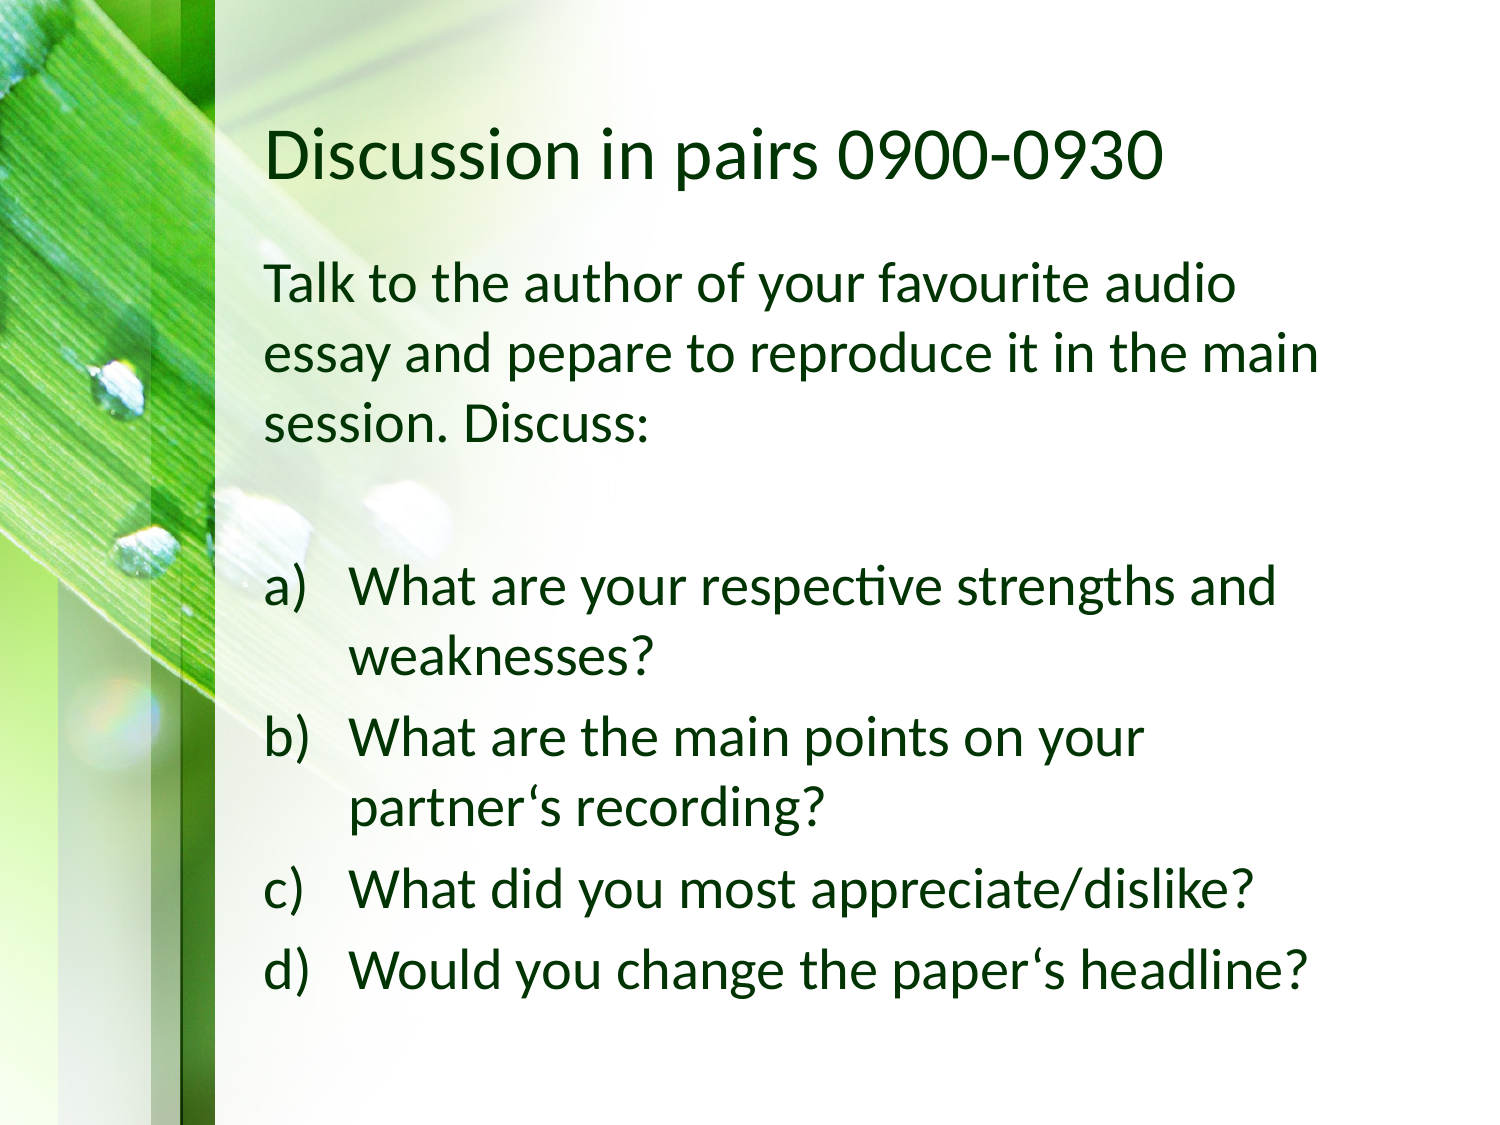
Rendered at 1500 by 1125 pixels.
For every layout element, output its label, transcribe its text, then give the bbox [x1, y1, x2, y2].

title Discussion in pairs 0900-0930 [249, 86, 1377, 212]
picture [0, 0, 1500, 1125]
list Talk to the author of your favourite audio essay and pepare to reproduce it in the main session. Discuss: What are your respective strengths and weaknesses? What are the main points on your partner‘s recording? What did you most appreciate/dislike? Would you change the paper‘s headline? [248, 236, 1377, 1014]
